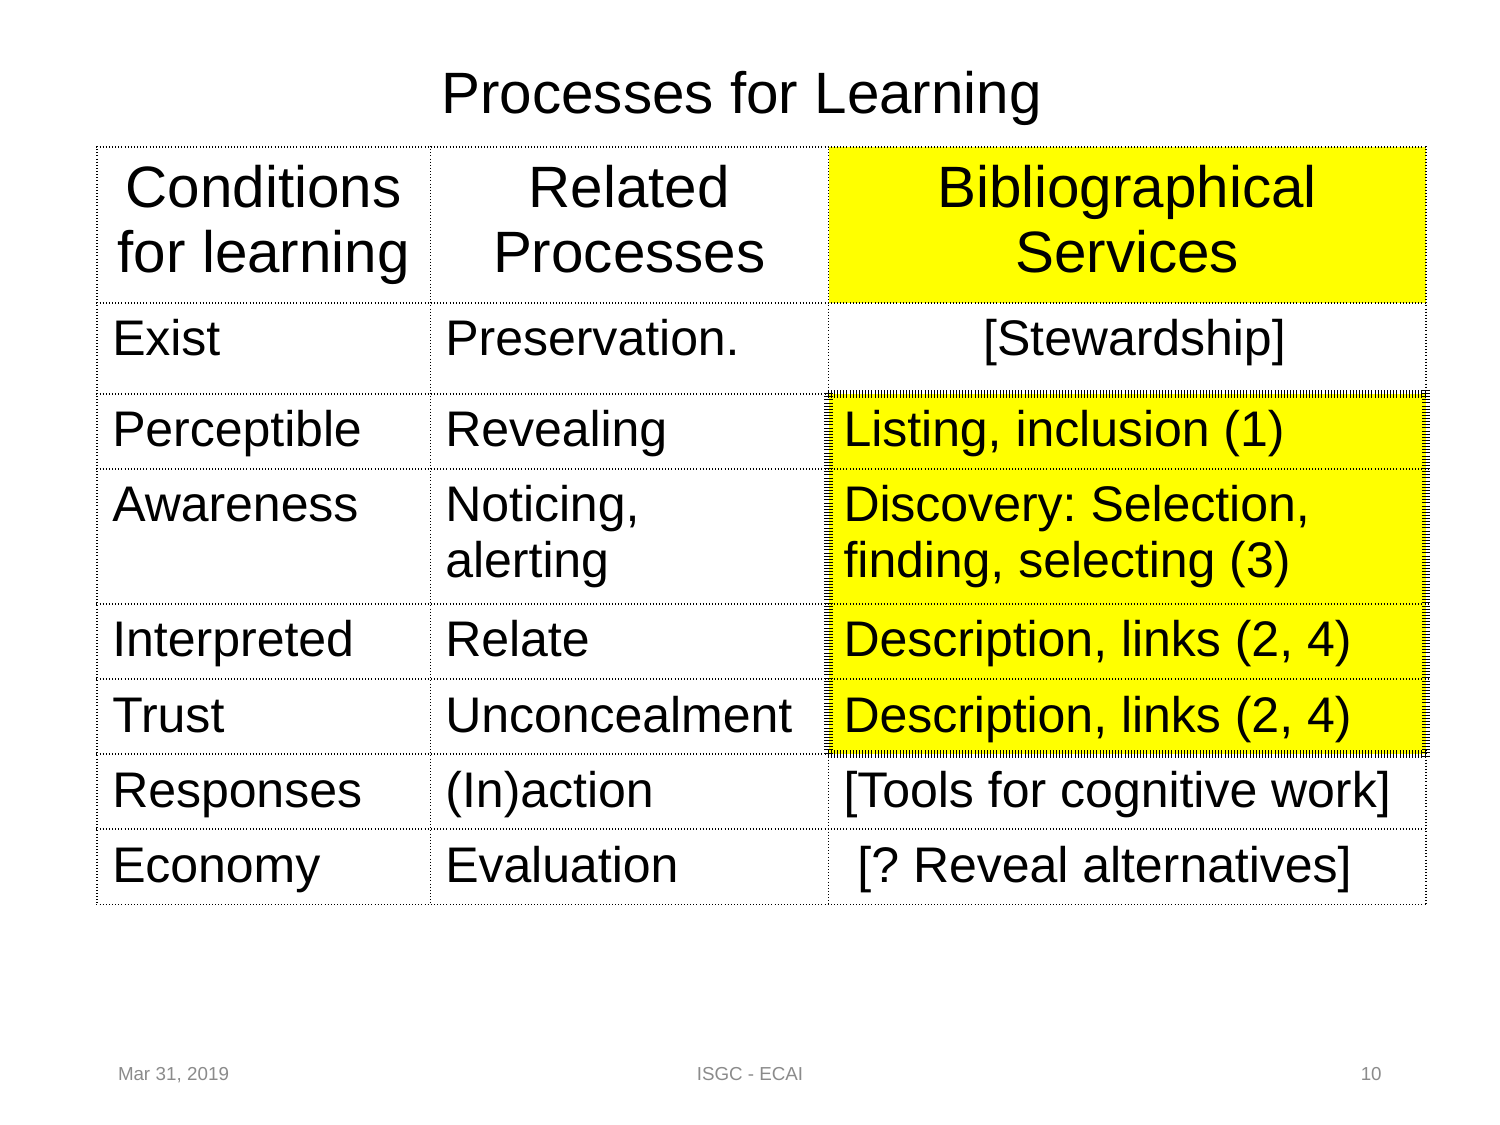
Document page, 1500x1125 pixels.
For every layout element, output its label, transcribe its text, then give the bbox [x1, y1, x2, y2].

table_cell Exist [97, 303, 430, 394]
table_cell Unconcealment [430, 679, 829, 754]
table_header Related Processes [430, 147, 829, 303]
table_cell Perceptible [97, 394, 430, 469]
table_cell Relate [430, 604, 829, 679]
table_cell Listing, inclusion (1) [829, 394, 1426, 469]
table_cell [Stewardship] [829, 303, 1426, 394]
table_cell (In)action [430, 754, 829, 829]
table_cell Evaluation [430, 829, 829, 904]
text_box Processes for Learning [119, 47, 1365, 133]
table_cell Preservation. [430, 303, 829, 394]
table_header Conditions for learning [97, 147, 430, 303]
table_cell Revealing [430, 394, 829, 469]
table_cell Description, links (2, 4) [829, 604, 1426, 679]
slide_number 10 [1059, 1042, 1397, 1103]
table_header Bibliographical Services [829, 147, 1426, 303]
table_cell [Tools for cognitive work] [829, 754, 1426, 829]
table_cell Awareness [97, 469, 430, 604]
footer ISGC - ECAI [496, 1042, 1004, 1103]
table_cell Noticing, alerting [430, 469, 829, 604]
table_cell Responses [97, 754, 430, 829]
table_cell Description, links (2, 4) [829, 679, 1426, 754]
table_cell Economy [97, 829, 430, 904]
table_cell Interpreted [97, 604, 430, 679]
table_cell [? Reveal alternatives] [829, 829, 1426, 904]
table_cell Trust [97, 679, 430, 754]
table_cell Discovery: Selection, finding, selecting (3) [829, 469, 1426, 604]
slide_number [103, 1042, 441, 1103]
